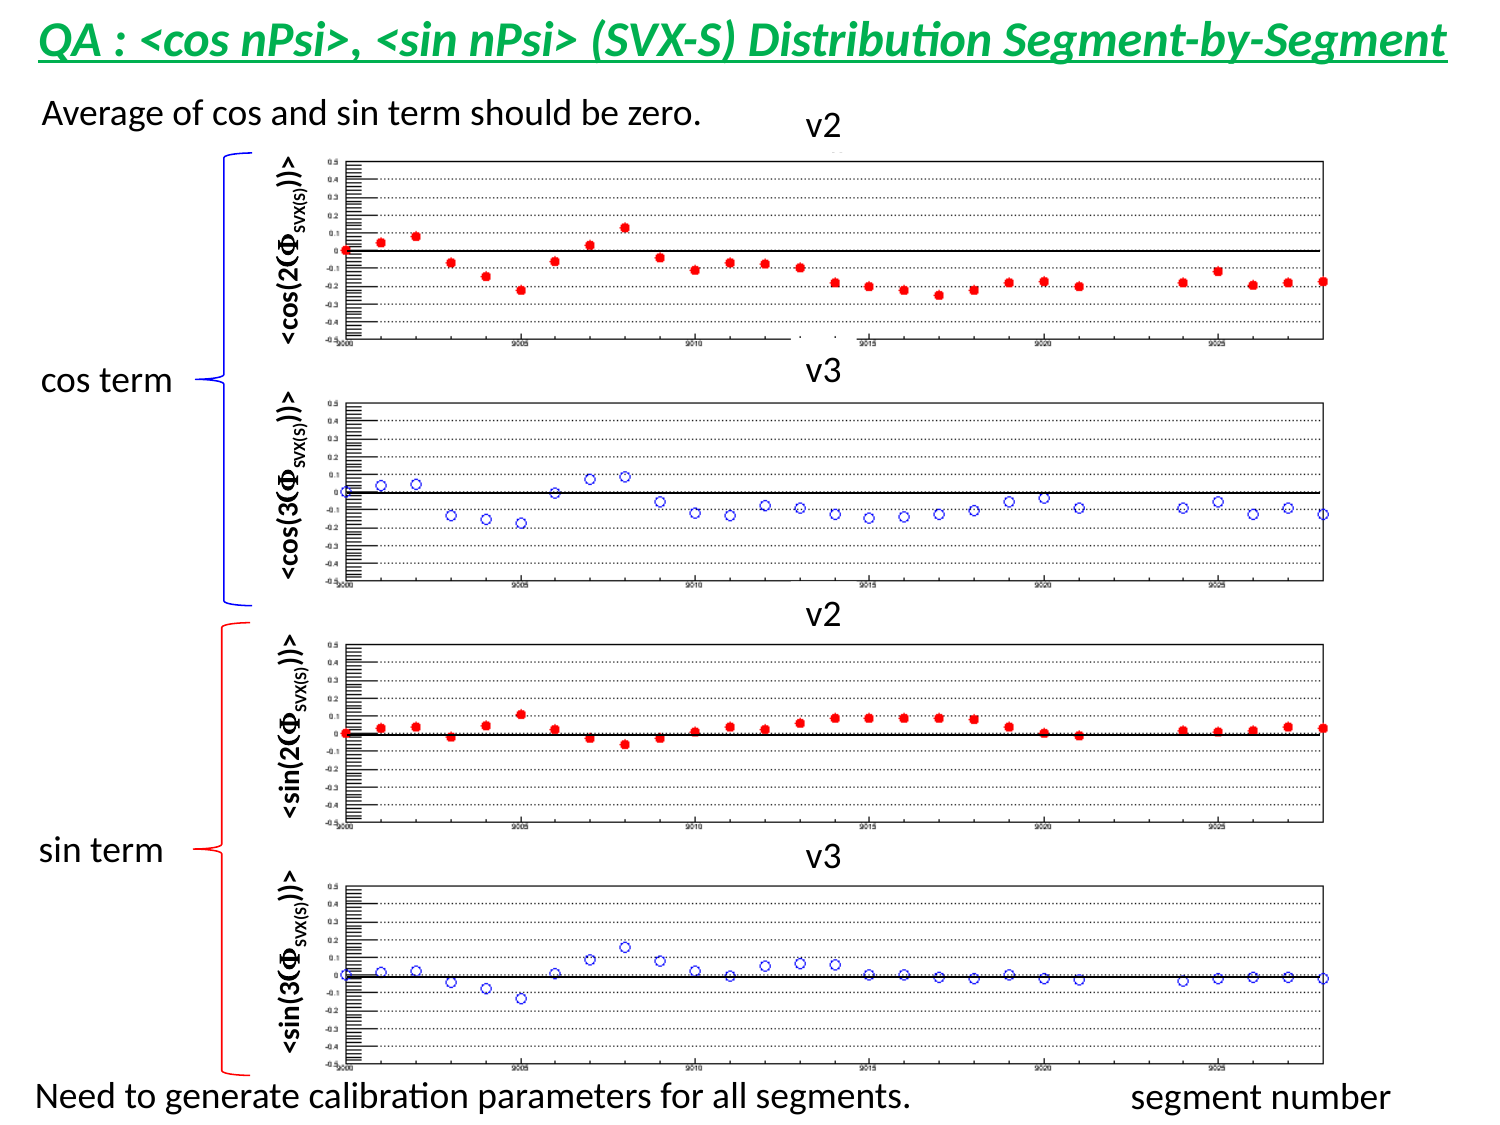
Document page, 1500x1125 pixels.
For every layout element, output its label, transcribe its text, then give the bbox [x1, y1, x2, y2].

text_box <sin(2(FSVX(S)))> [262, 619, 318, 834]
picture [323, 141, 1334, 1077]
text_box <cos(3(FSVX(S)))> [261, 376, 316, 596]
text_box segment number [1115, 1064, 1407, 1125]
text_box QA : <cos nPsi>, <sin nPsi> (SVX-S) Distribution Segment-by-Segment [23, 0, 1463, 75]
text_box [192, 621, 251, 1064]
text_box sin term [24, 817, 180, 878]
text_box <cos(2(FSVX(S)))> [261, 141, 316, 360]
text_box <sin(3(FSVX(S)))> [262, 854, 318, 1064]
text_box cos term [26, 347, 189, 408]
text_box Need to generate calibration parameters for all segments. [20, 1064, 928, 1124]
text_box Average of cos and sin term should be zero. [26, 80, 719, 141]
text_box [194, 152, 253, 607]
text_box v2 [790, 92, 857, 139]
